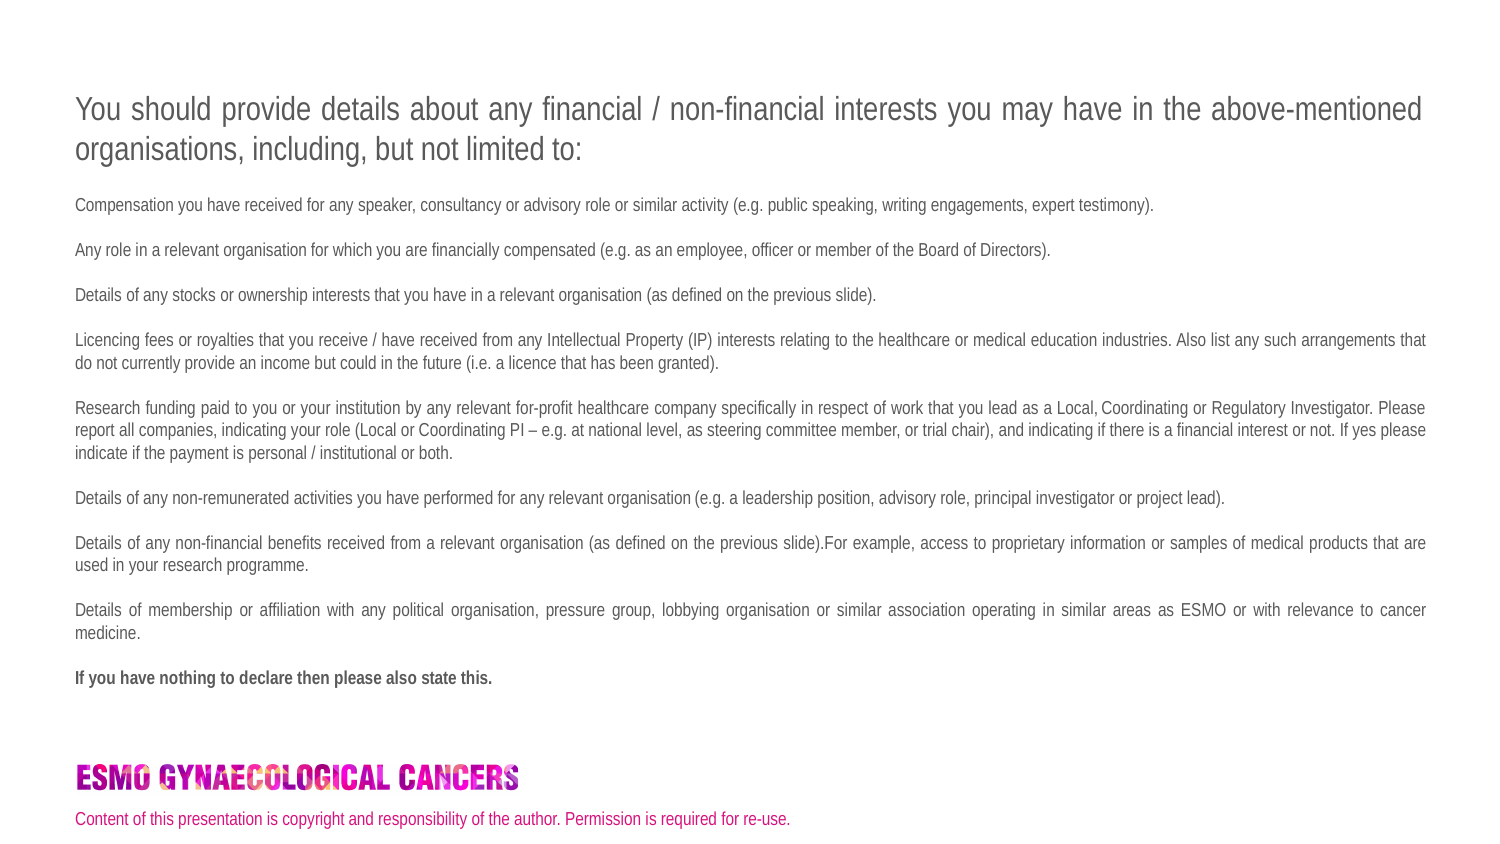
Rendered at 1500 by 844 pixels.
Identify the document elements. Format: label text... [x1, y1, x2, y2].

picture [76, 764, 519, 796]
list You should provide details about any financial / non-financial interests you may have in the above-mentioned organisations, including, but not limited to: Compensation you have received for any speaker, consultancy or advisory role or similar activity (e.g. public speaking, writing engagements, expert testimony). Any role in a relevant organisation for which you are financially compensated (e.g. as an employee, officer or member of the Board of Directors). Details of any stocks or ownership interests that you have in a relevant organisation (as defined on the previous slide). Licencing fees or royalties that you receive / have received from any Intellectual Property (IP) interests relating to the healthcare or medical education industries. Also list any such arrangements that do not currently provide an income but could in the future (i.e. a licence that has been granted). Research funding paid to you or your institution by any relevant for-profit healthcare company specifically in respect of work that you lead as a Local, Coordinating or Regulatory Investigator. Please report all companies, indicating your role (Local or Coordinating PI – e.g. at national level, as steering committee member, or trial chair), and indicating if there is a financial interest or not. If yes please indicate if the payment is personal / institutional or both. Details of any non-remunerated activities you have performed for any relevant organisation (e.g. a leadership position, advisory role, principal investigator or project lead). Details of any non-financial benefits received from a relevant organisation (as defined on the previous slide).For example, access to proprietary information or samples of medical products that are used in your research programme. Details of membership or affiliation with any political organisation, pressure group, lobbying organisation or similar association operating in similar areas as ESMO or with relevance to cancer medicine. If you have nothing to declare then please also state this. [60, 79, 1440, 715]
